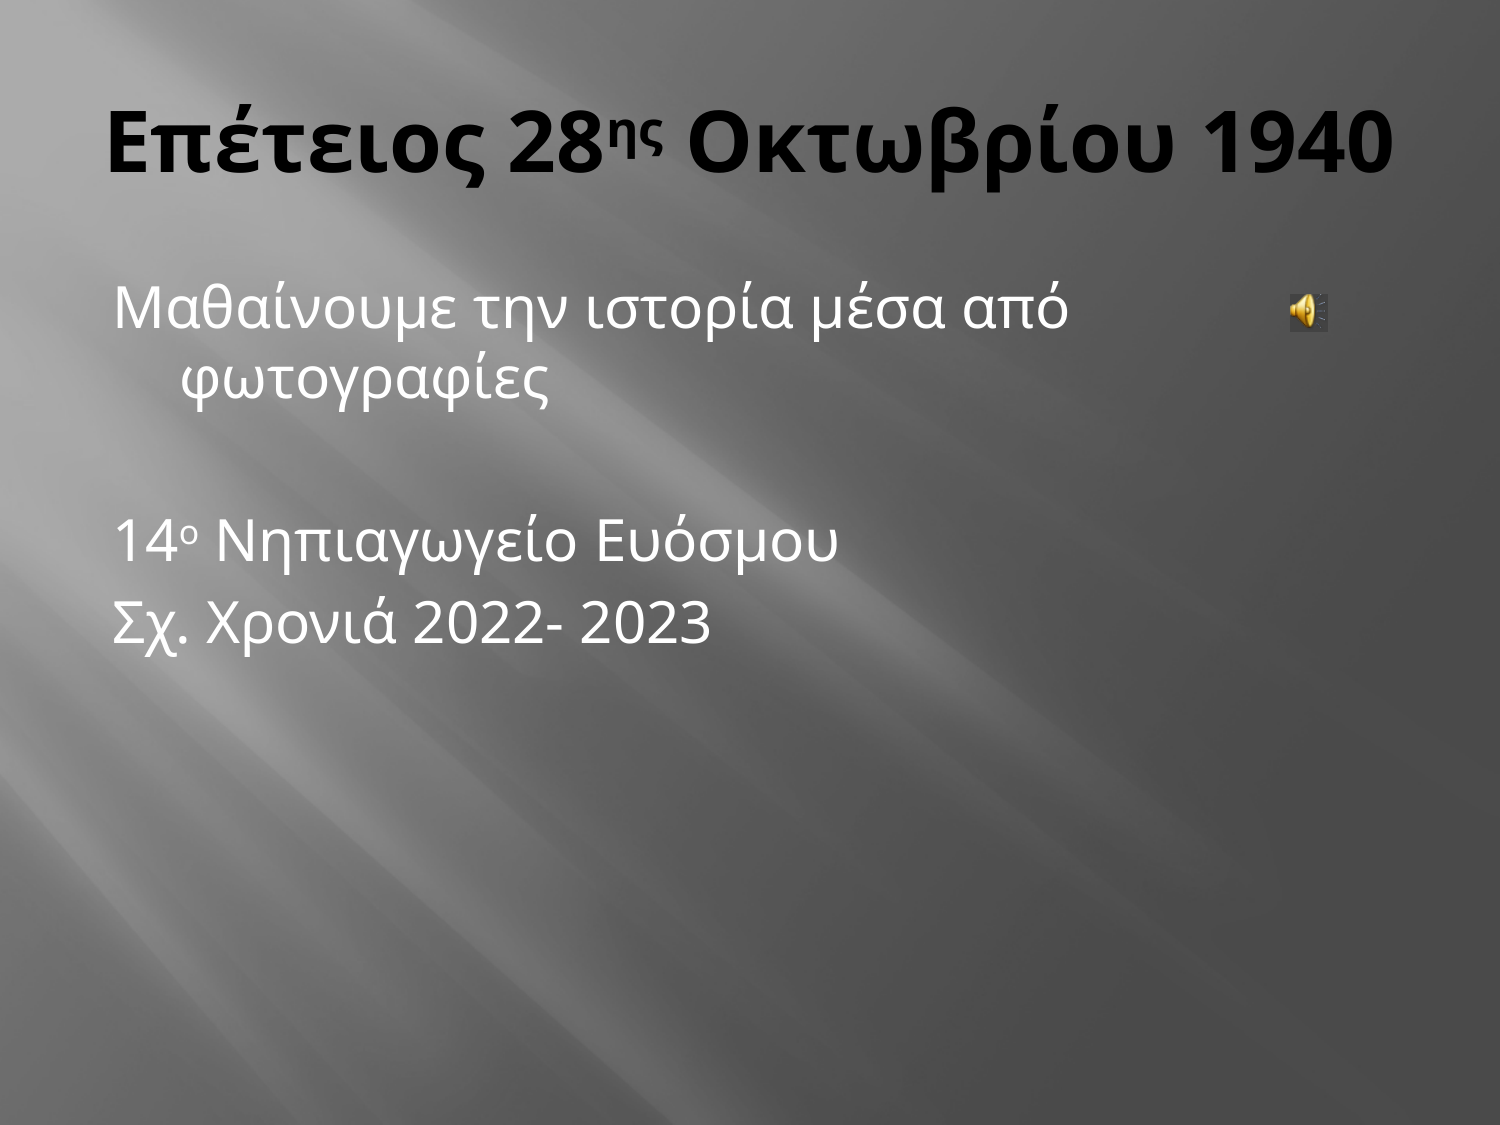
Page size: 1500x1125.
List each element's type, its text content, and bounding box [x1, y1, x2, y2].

title Επέτειος 28ης Οκτωβρίου 1940 [75, 45, 1425, 233]
picture [1288, 292, 1330, 334]
list Μαθαίνουμε την ιστορία μέσα από φωτογραφίες 14ο Νηπιαγωγείο Ευόσμου Σχ. Χρονιά 2022- 2023 [75, 262, 1425, 1035]
